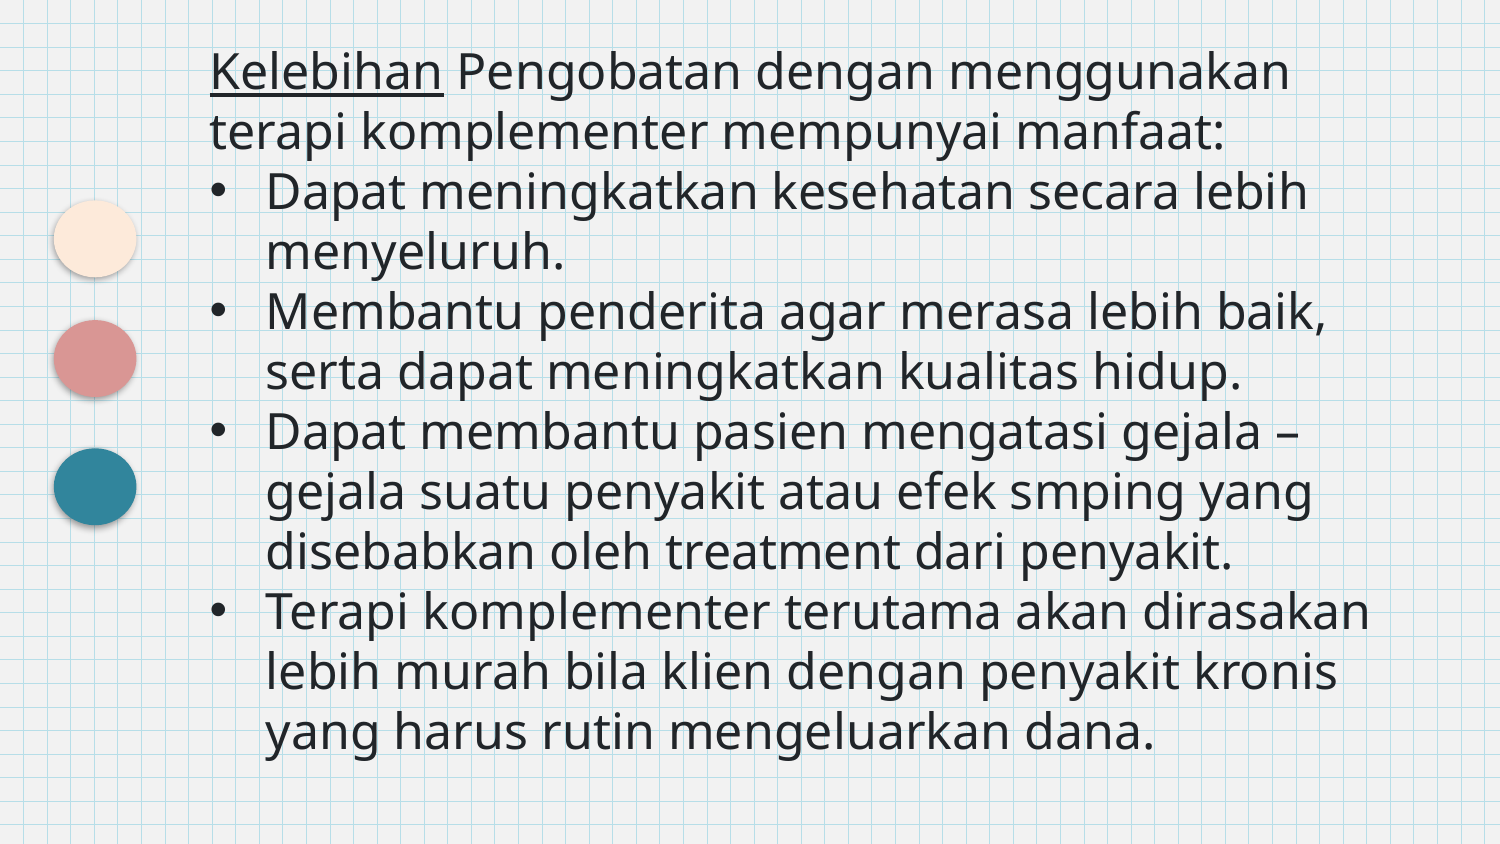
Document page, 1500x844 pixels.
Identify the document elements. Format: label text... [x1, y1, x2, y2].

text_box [53, 200, 137, 526]
text_box Kelebihan Pengobatan dengan menggunakan terapi komplementer mempunyai manfaat: Dapat meningkatkan kesehatan secara lebih menyeluruh. Membantu penderita agar merasa lebih baik, serta dapat meningkatkan kualitas hidup. Dapat membantu pasien mengatasi gejala –gejala suatu penyakit atau efek smping yang disebabkan oleh treatment dari penyakit. Terapi komplementer terutama akan dirasakan lebih murah bila klien dengan penyakit kronis yang harus rutin mengeluarkan dana. [194, 32, 1388, 767]
text_box [230, 94, 1412, 812]
